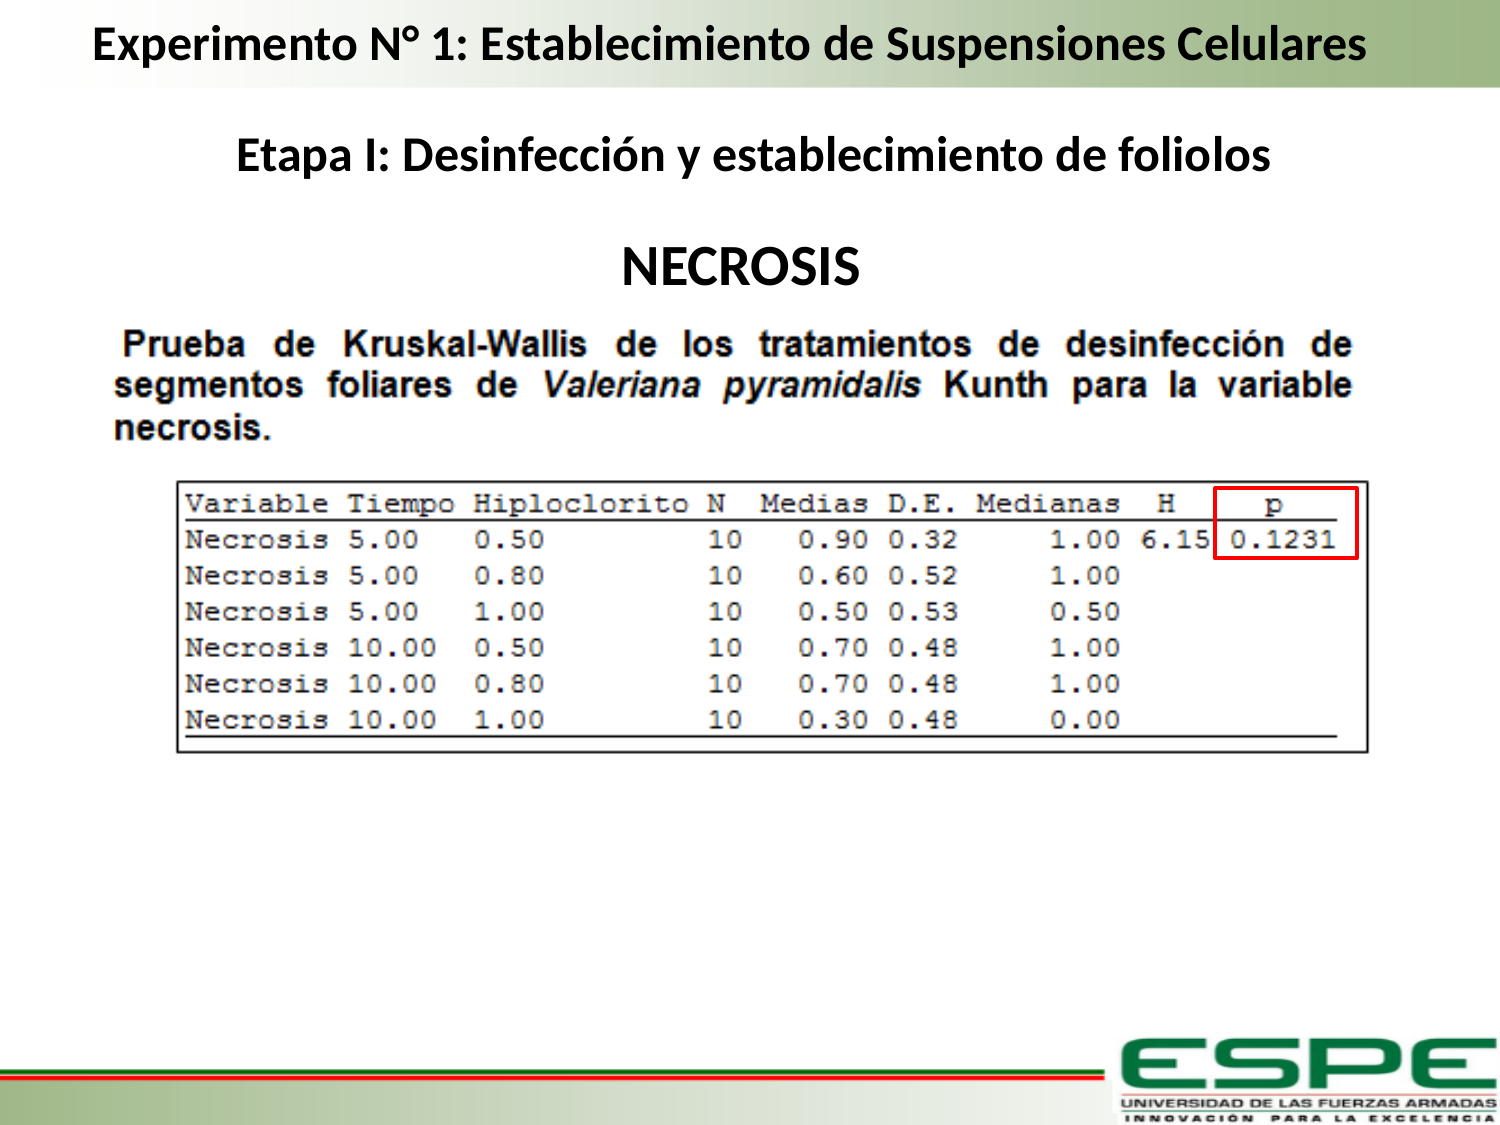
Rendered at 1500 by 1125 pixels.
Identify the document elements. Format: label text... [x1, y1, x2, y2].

picture [0, 0, 1500, 91]
text_box Etapa I: Desinfección y establecimiento de foliolos [97, 113, 1412, 189]
picture [0, 1034, 1500, 1125]
text_box NECROSIS [428, 219, 1067, 305]
picture [96, 319, 1412, 799]
